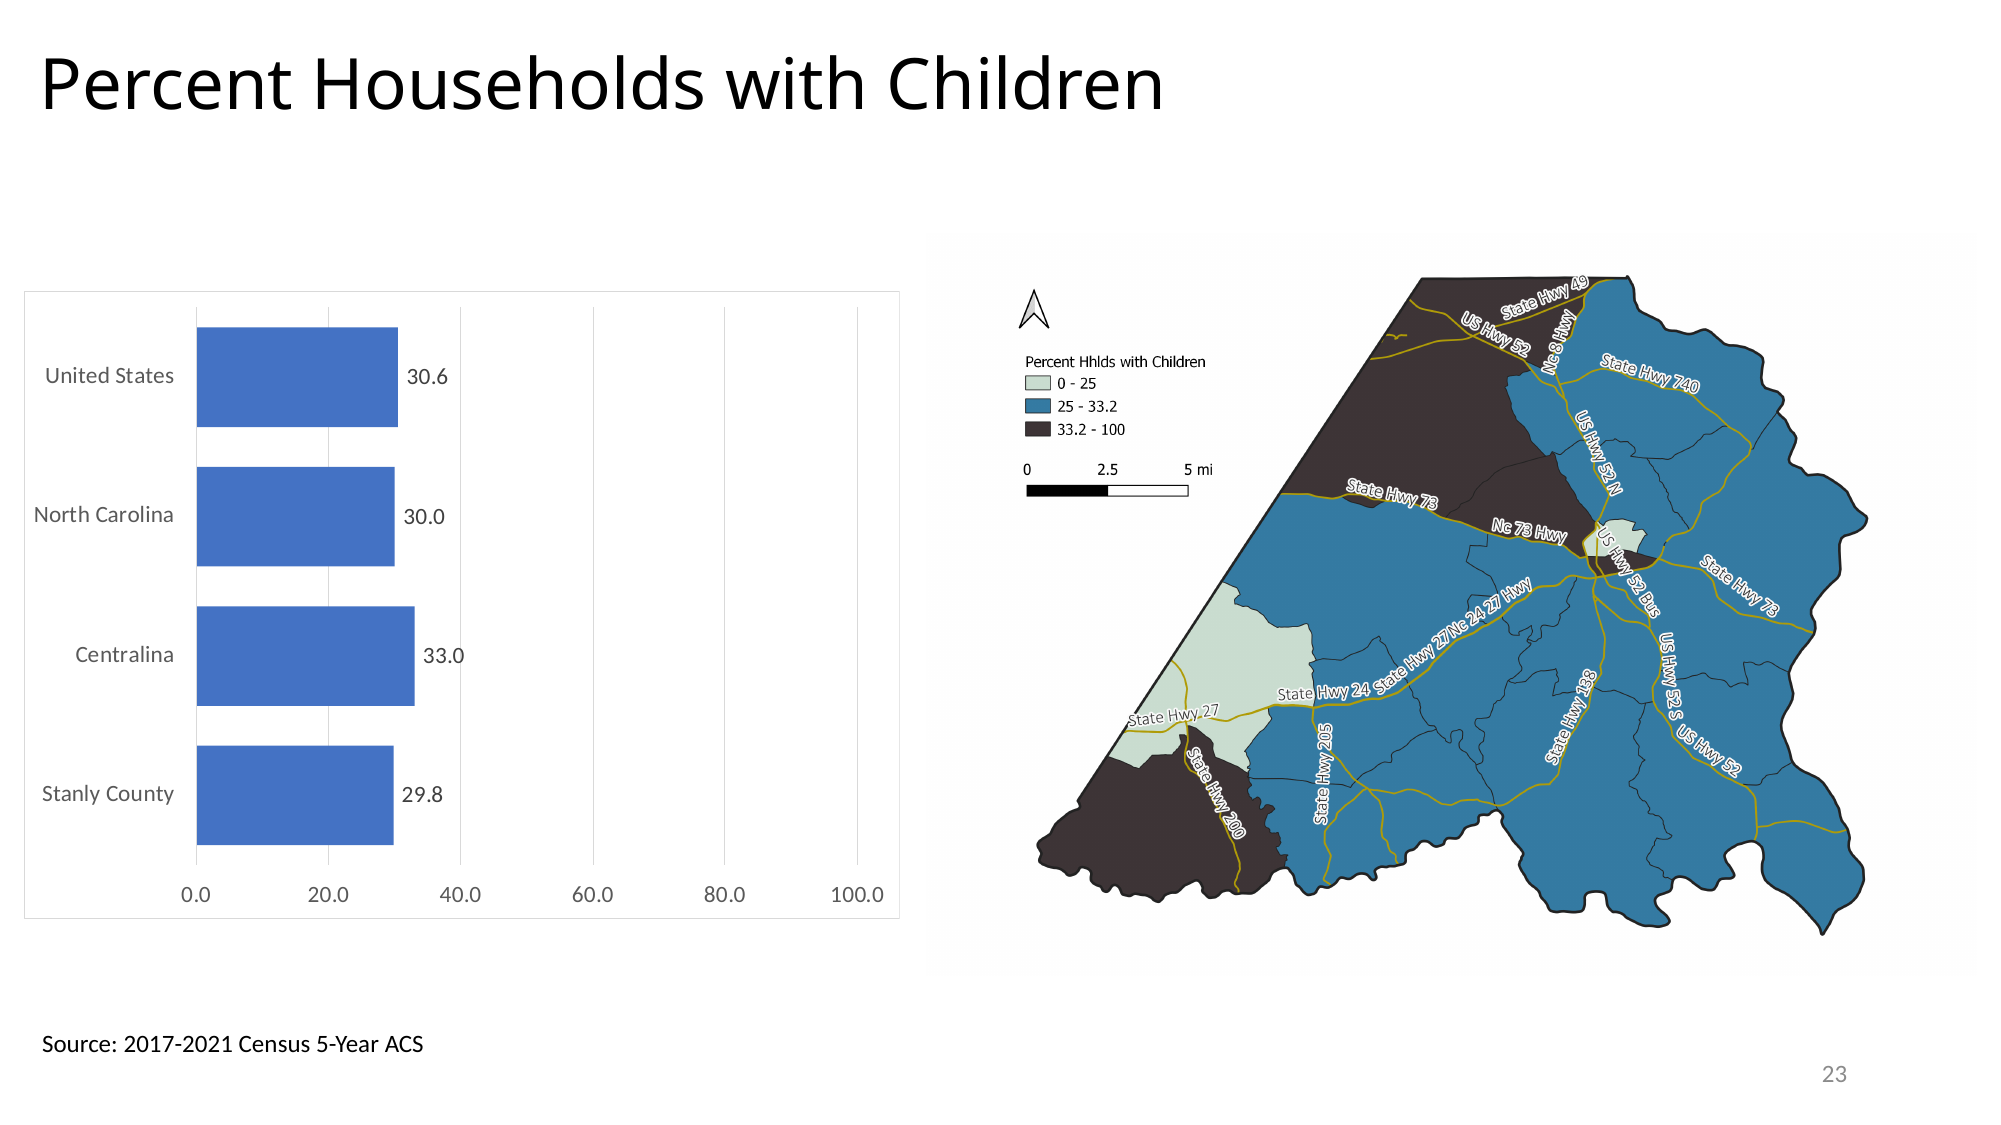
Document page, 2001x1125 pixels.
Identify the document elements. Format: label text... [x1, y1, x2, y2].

picture [926, 233, 1977, 976]
picture [23, 290, 900, 919]
title Percent Households with Children [24, 5, 1737, 169]
slide_number 23 [1412, 1042, 1863, 1103]
text_box Source: 2017-2021 Census 5-Year ACS [27, 1020, 440, 1065]
